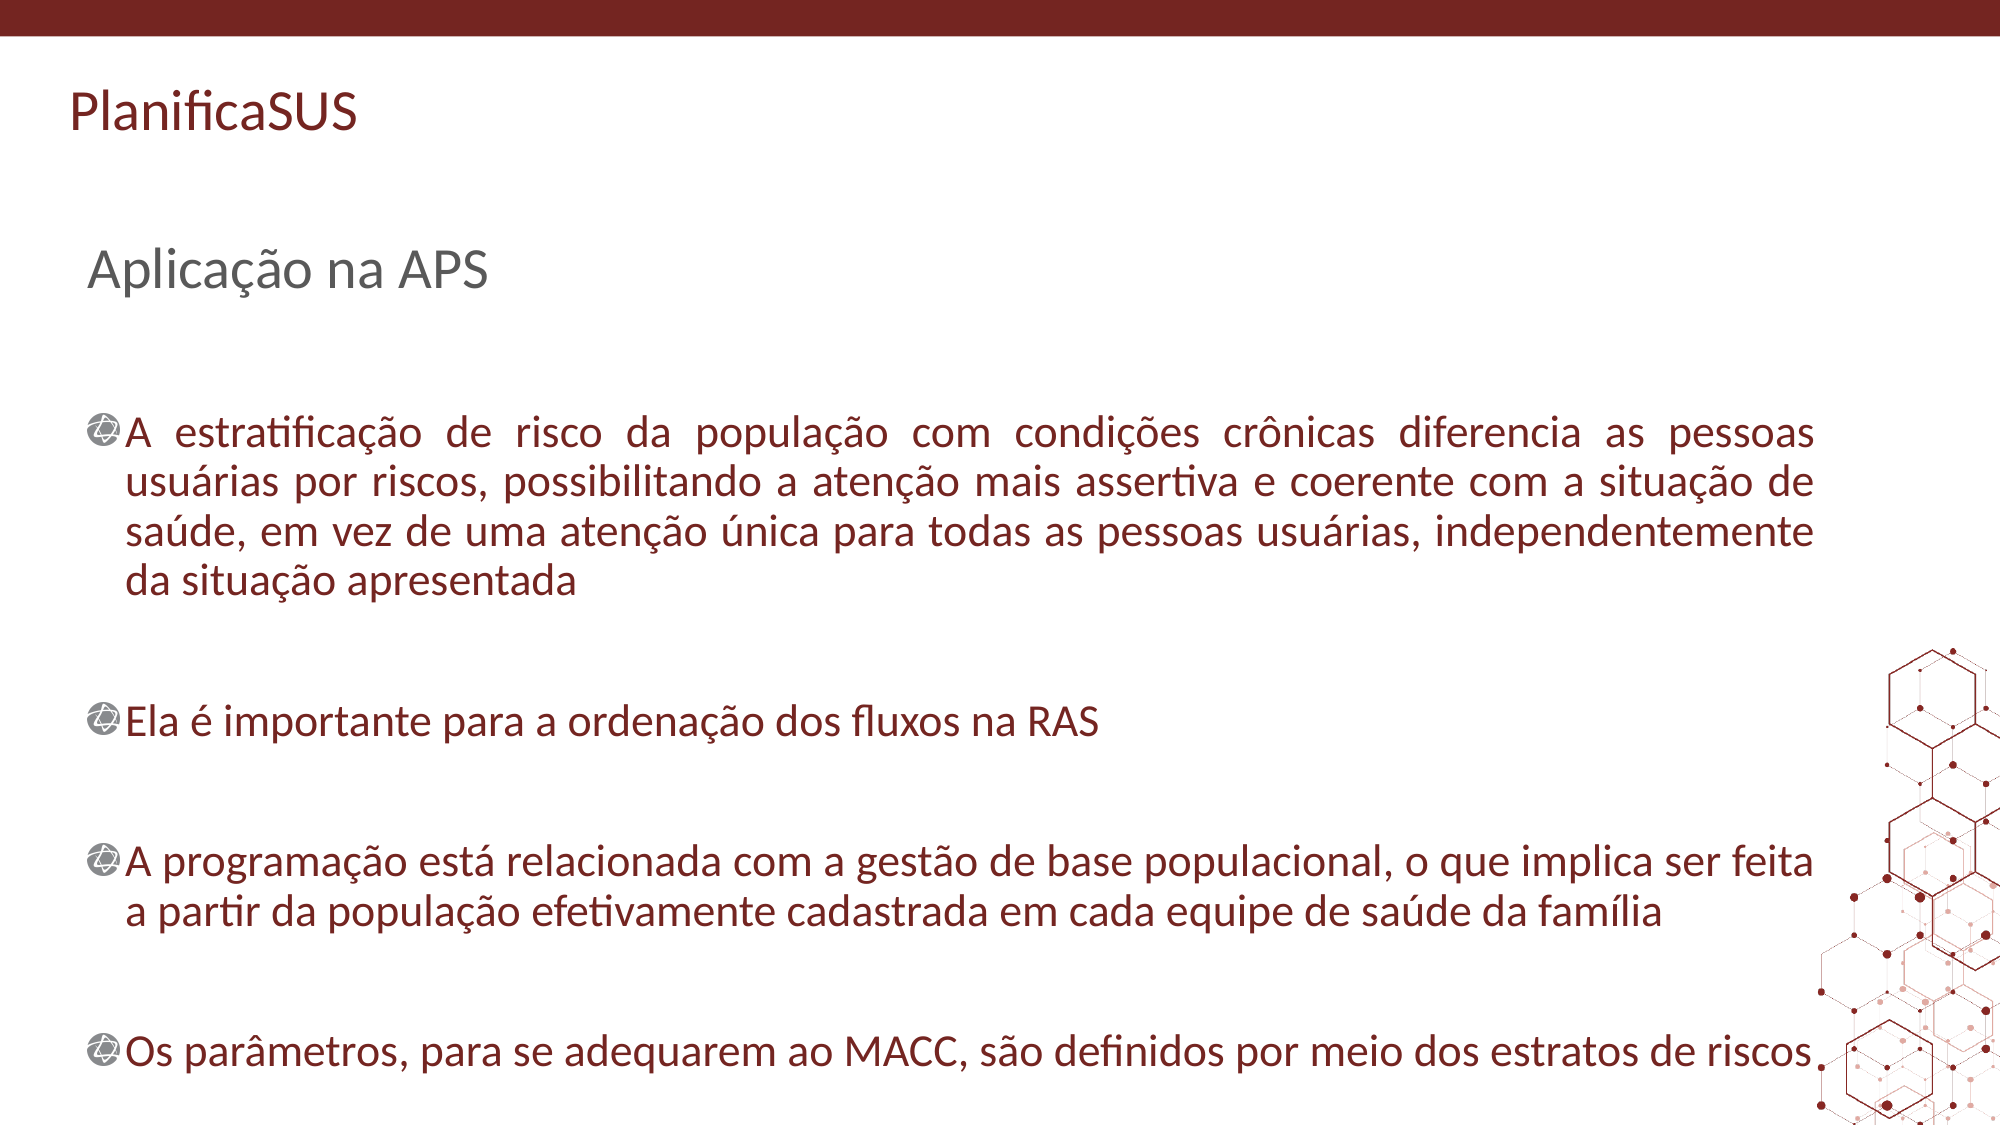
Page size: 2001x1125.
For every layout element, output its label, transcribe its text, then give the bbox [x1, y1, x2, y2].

picture [87, 413, 120, 446]
picture [87, 843, 120, 876]
picture [87, 1033, 120, 1066]
picture [87, 702, 120, 735]
picture [1794, 648, 2000, 1125]
title Aplicação na APS [72, 160, 1722, 379]
list A estratificação de risco da população com condições crônicas diferencia as pessoas usuárias por riscos, possibilitando a atenção mais assertiva e coerente com a situação de saúde, em vez de uma atenção única para todas as pessoas usuárias, independentemente da situação apresentada Ela é importante para a ordenação dos fluxos na RAS A programação está relacionada com a gestão de base populacional, o que implica ser feita a partir da população efetivamente cadastrada em cada equipe de saúde da família Os parâmetros, para se adequarem ao MACC, são definidos por meio dos estratos de riscos [72, 400, 1832, 1035]
